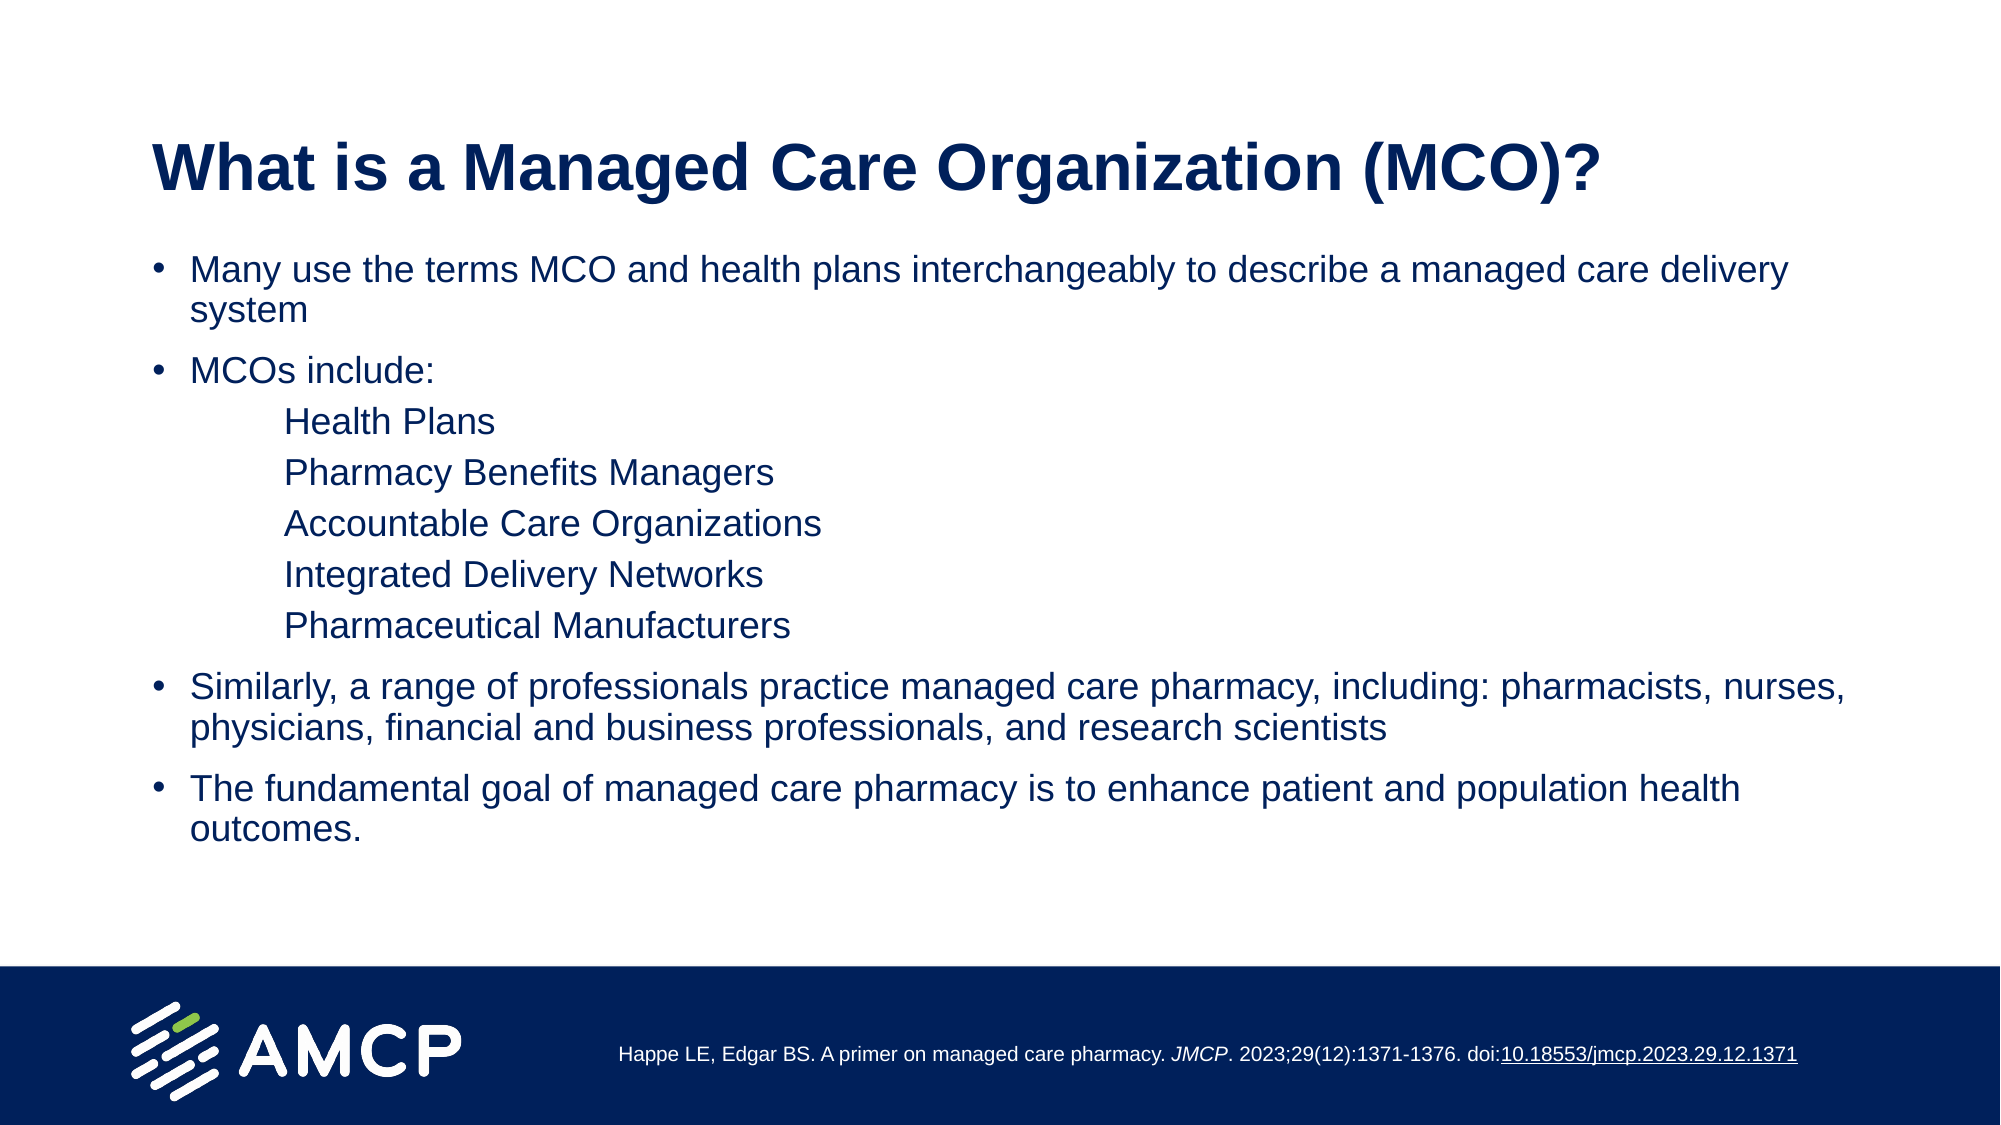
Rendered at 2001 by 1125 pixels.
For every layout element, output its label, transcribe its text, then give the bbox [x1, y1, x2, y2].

list Many use the terms MCO and health plans interchangeably to describe a managed care delivery system MCOs include: Health Plans Pharmacy Benefits Managers Accountable Care Organizations Integrated Delivery Networks Pharmaceutical Manufacturers Similarly, a range of professionals practice managed care pharmacy, including: pharmacists, nurses, physicians, financial and business professionals, and research scientists The fundamental goal of managed care pharmacy is to enhance patient and population health outcomes. [137, 242, 1863, 957]
picture [0, 666, 813, 1125]
text_box Happe LE, Edgar BS. A primer on managed care pharmacy. JMCP. 2023;29(12):1371-1376. doi:10.18553/jmcp.2023.29.12.1371 [603, 1037, 1863, 1073]
title What is a Managed Care Organization (MCO)? [137, 59, 1863, 242]
